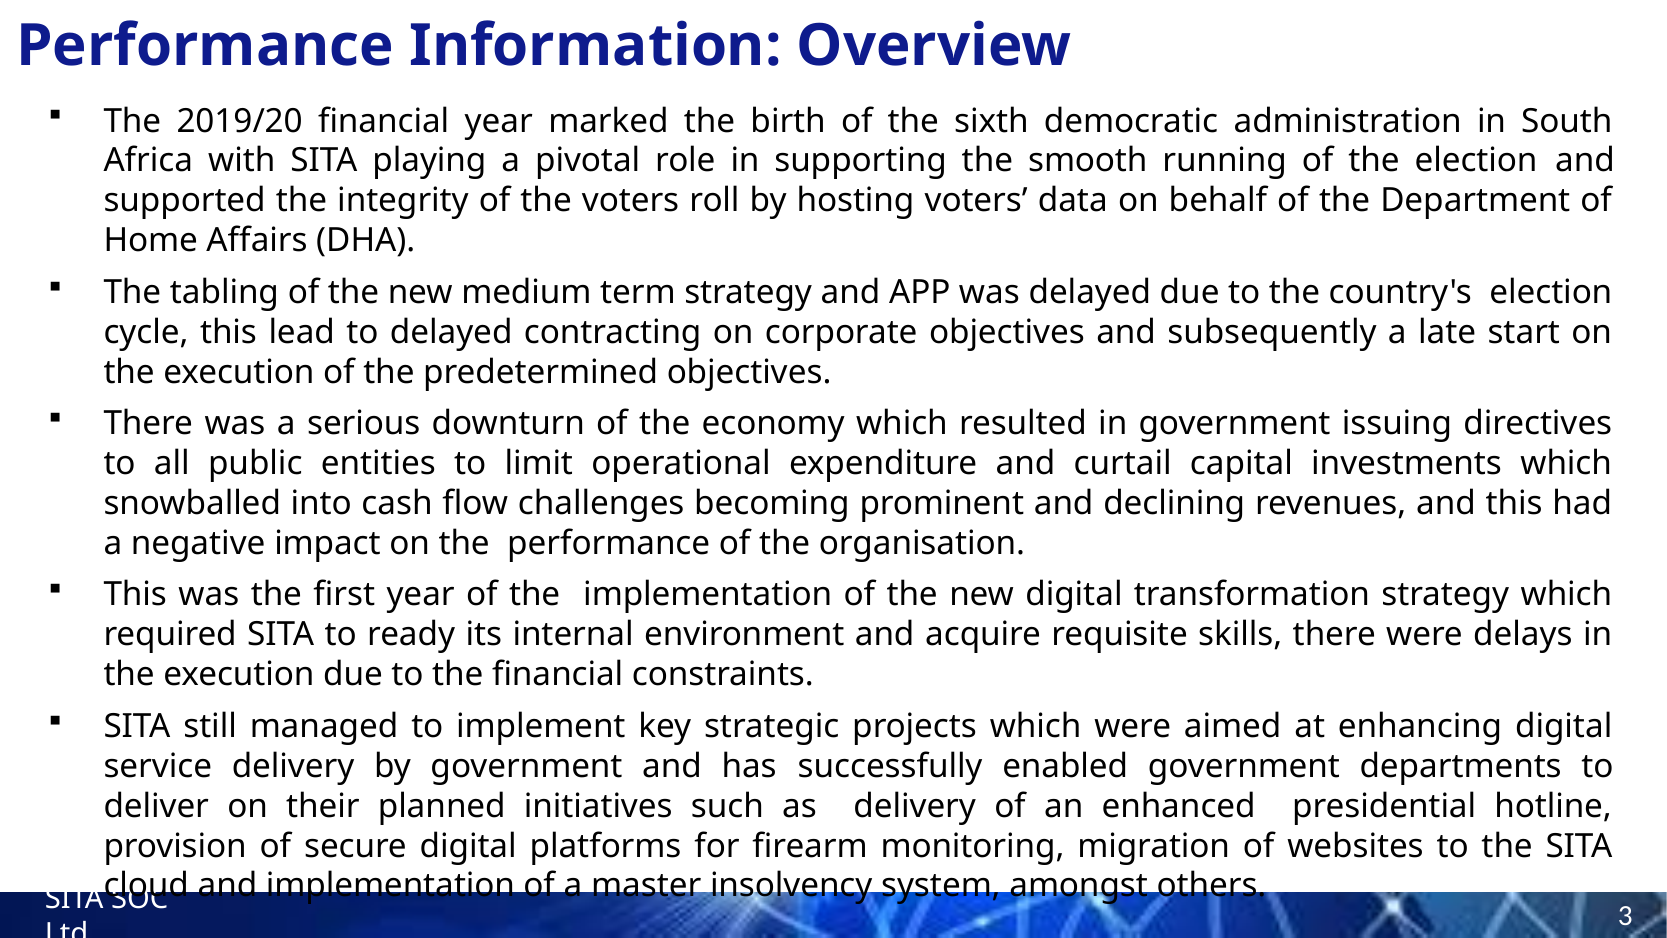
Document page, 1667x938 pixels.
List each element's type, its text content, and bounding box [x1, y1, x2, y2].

title Performance Information: Overview [1, 0, 1596, 79]
list The 2019/20 financial year marked the birth of the sixth democratic administration in South Africa with SITA playing a pivotal role in supporting the smooth running of the election and supported the integrity of the voters roll by hosting voters’ data on behalf of the Department of Home Affairs (DHA). The tabling of the new medium term strategy and APP was delayed due to the country's election cycle, this lead to delayed contracting on corporate objectives and subsequently a late start on the execution of the predetermined objectives. There was a serious downturn of the economy which resulted in government issuing directives to all public entities to limit operational expenditure and curtail capital investments which snowballed into cash flow challenges becoming prominent and declining revenues, and this had a negative impact on the performance of the organisation. This was the first year of the implementation of the new digital transformation strategy which required SITA to ready its internal environment and acquire requisite skills, there were delays in the execution due to the financial constraints. SITA still managed to implement key strategic projects which were aimed at enhancing digital service delivery by government and has successfully enabled government departments to deliver on their planned initiatives such as delivery of an enhanced presidential hotline, provision of secure digital platforms for firearm monitoring, migration of websites to the SITA cloud and implementation of a master insolvency system, amongst others. [33, 91, 1630, 907]
picture [74, 929, 83, 938]
picture [0, 892, 1667, 938]
